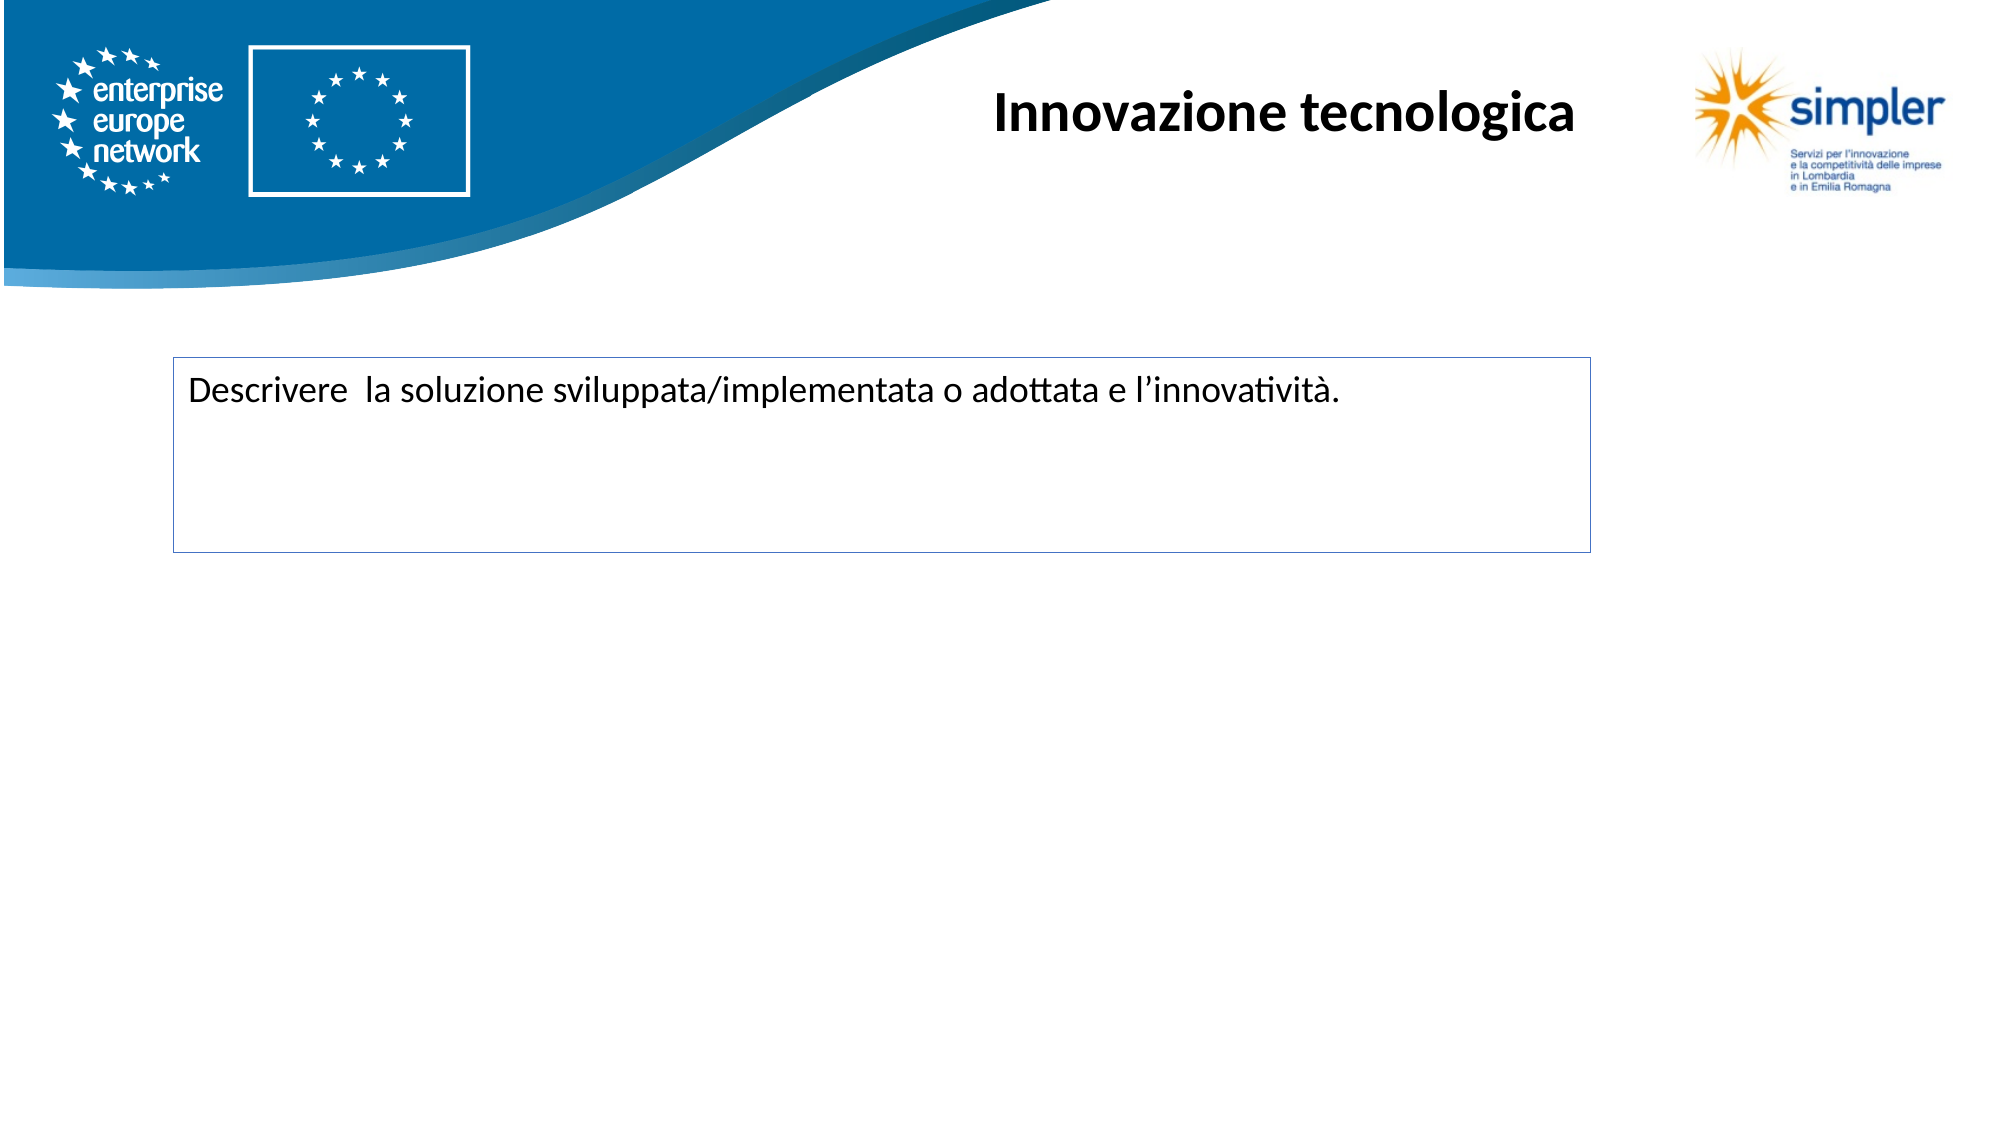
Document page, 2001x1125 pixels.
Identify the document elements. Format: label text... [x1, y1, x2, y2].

picture [4, 0, 1053, 289]
picture [1695, 47, 1953, 197]
text_box Innovazione tecnologica [1053, 66, 1695, 151]
text_box Descrivere la soluzione sviluppata/implementata o adottata e l’innovatività. [173, 357, 1591, 553]
